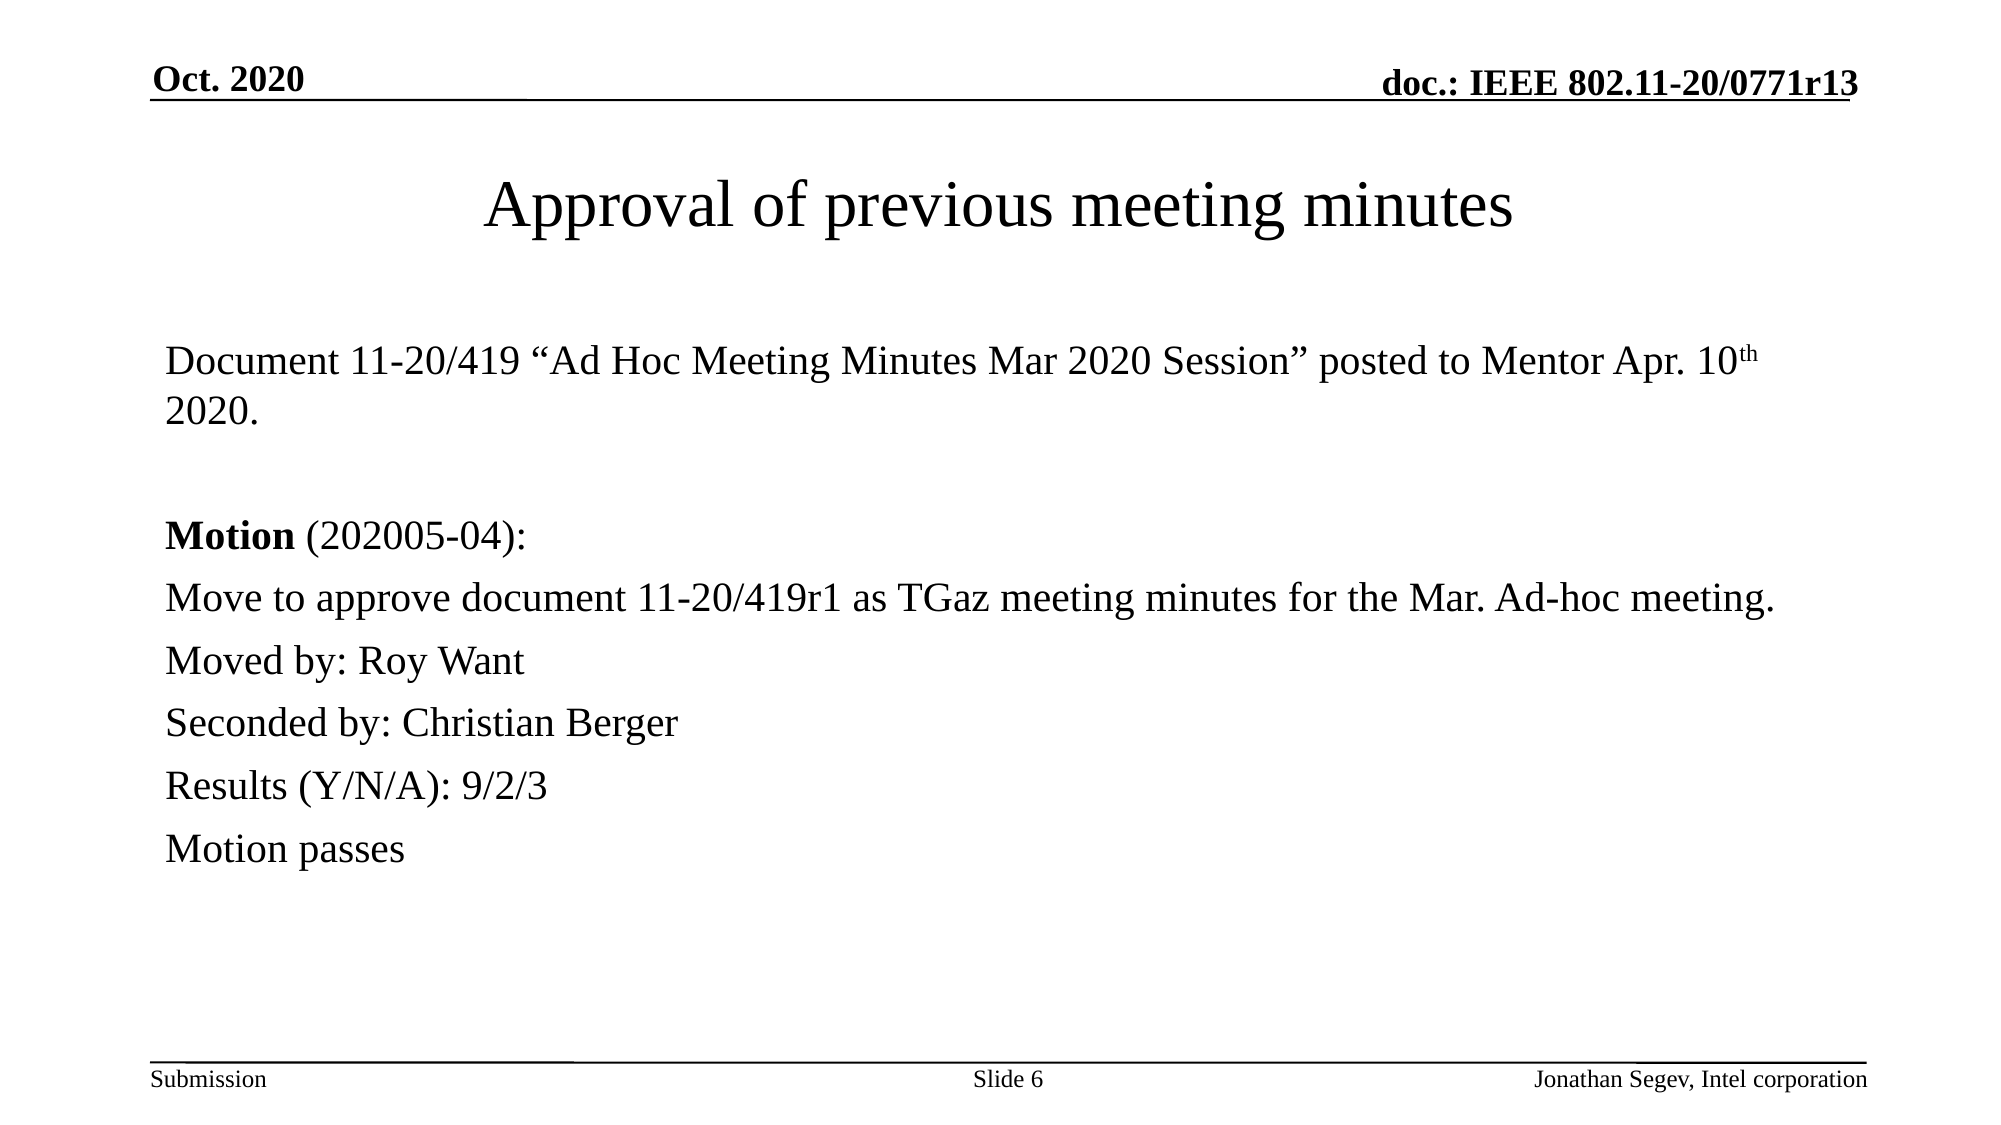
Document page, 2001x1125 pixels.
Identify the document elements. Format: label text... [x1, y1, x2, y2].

slide_number Slide 6 [950, 1061, 1067, 1123]
list Document 11-20/419 “Ad Hoc Meeting Minutes Mar 2020 Session” posted to Mentor Apr. 10th 2020. Motion (202005-04): Move to approve document 11-20/419r1 as TGaz meeting minutes for the Mar. Ad-hoc meeting. Moved by: Roy Want Seconded by: Christian Berger Results (Y/N/A): 9/2/3 Motion passes [149, 324, 1850, 1000]
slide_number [152, 54, 563, 100]
title Approval of previous meeting minutes [149, 112, 1850, 288]
footer Jonathan Segev, Intel corporation [1171, 1061, 1869, 1093]
